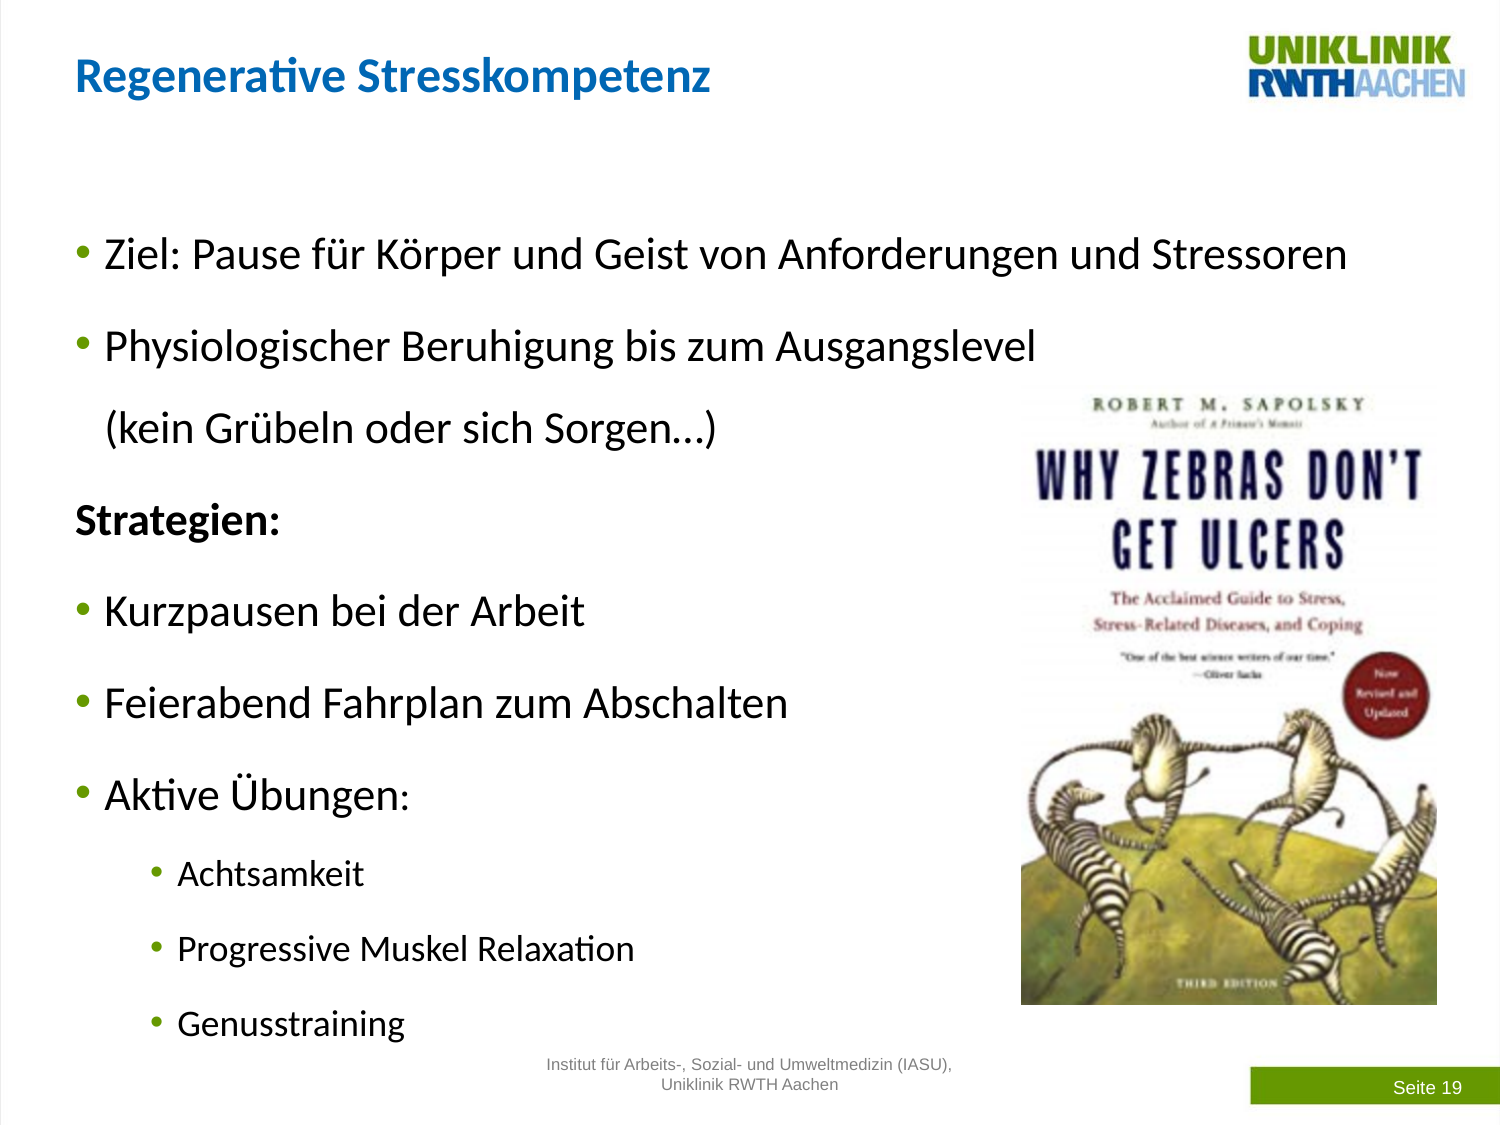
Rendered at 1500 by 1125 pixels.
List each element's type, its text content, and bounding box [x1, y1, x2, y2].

list Ziel: Pause für Körper und Geist von Anforderungen und Stressoren Physiologischer Beruhigung bis zum Ausgangslevel (kein Grübeln oder sich Sorgen…) Strategien: Kurzpausen bei der Arbeit Feierabend Fahrplan zum Abschalten Aktive Übungen: Achtsamkeit Progressive Muskel Relaxation Genusstraining [75, 196, 1463, 902]
picture [0, 0, 1500, 1125]
title Regenerative Stresskompetenz [75, 42, 1463, 156]
